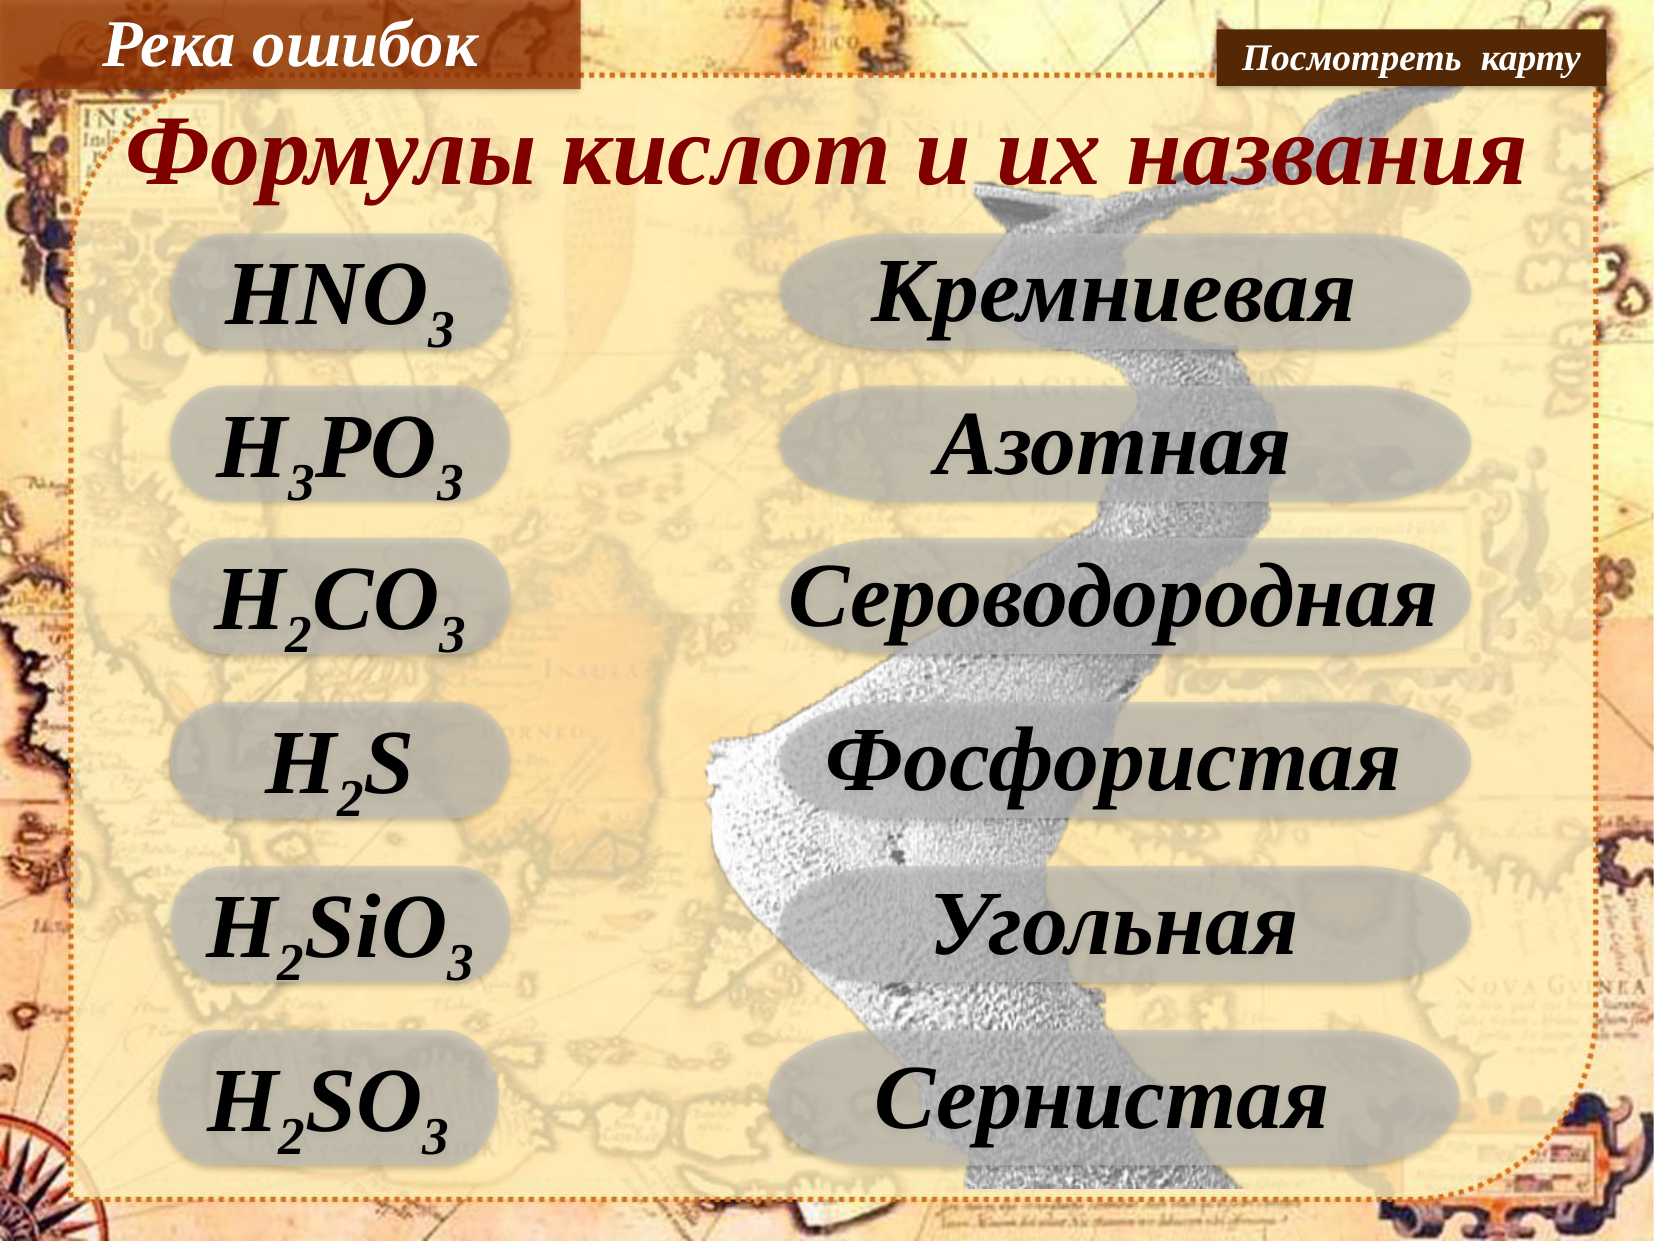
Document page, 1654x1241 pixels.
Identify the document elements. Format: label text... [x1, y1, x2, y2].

text_box H2SO3 [158, 1030, 499, 1166]
picture [0, 0, 1654, 1241]
title Формулы кислот и их названия [29, 69, 683, 223]
text_box H2CO3 [170, 537, 511, 654]
text_box Река ошибок [0, 0, 581, 90]
text_box H3PO3 [170, 385, 511, 502]
text_box Посмотреть карту [1216, 29, 1607, 67]
text_box H2SiO3 [170, 866, 511, 983]
text_box H2S [170, 702, 511, 819]
text_box HNO3 [170, 233, 511, 350]
